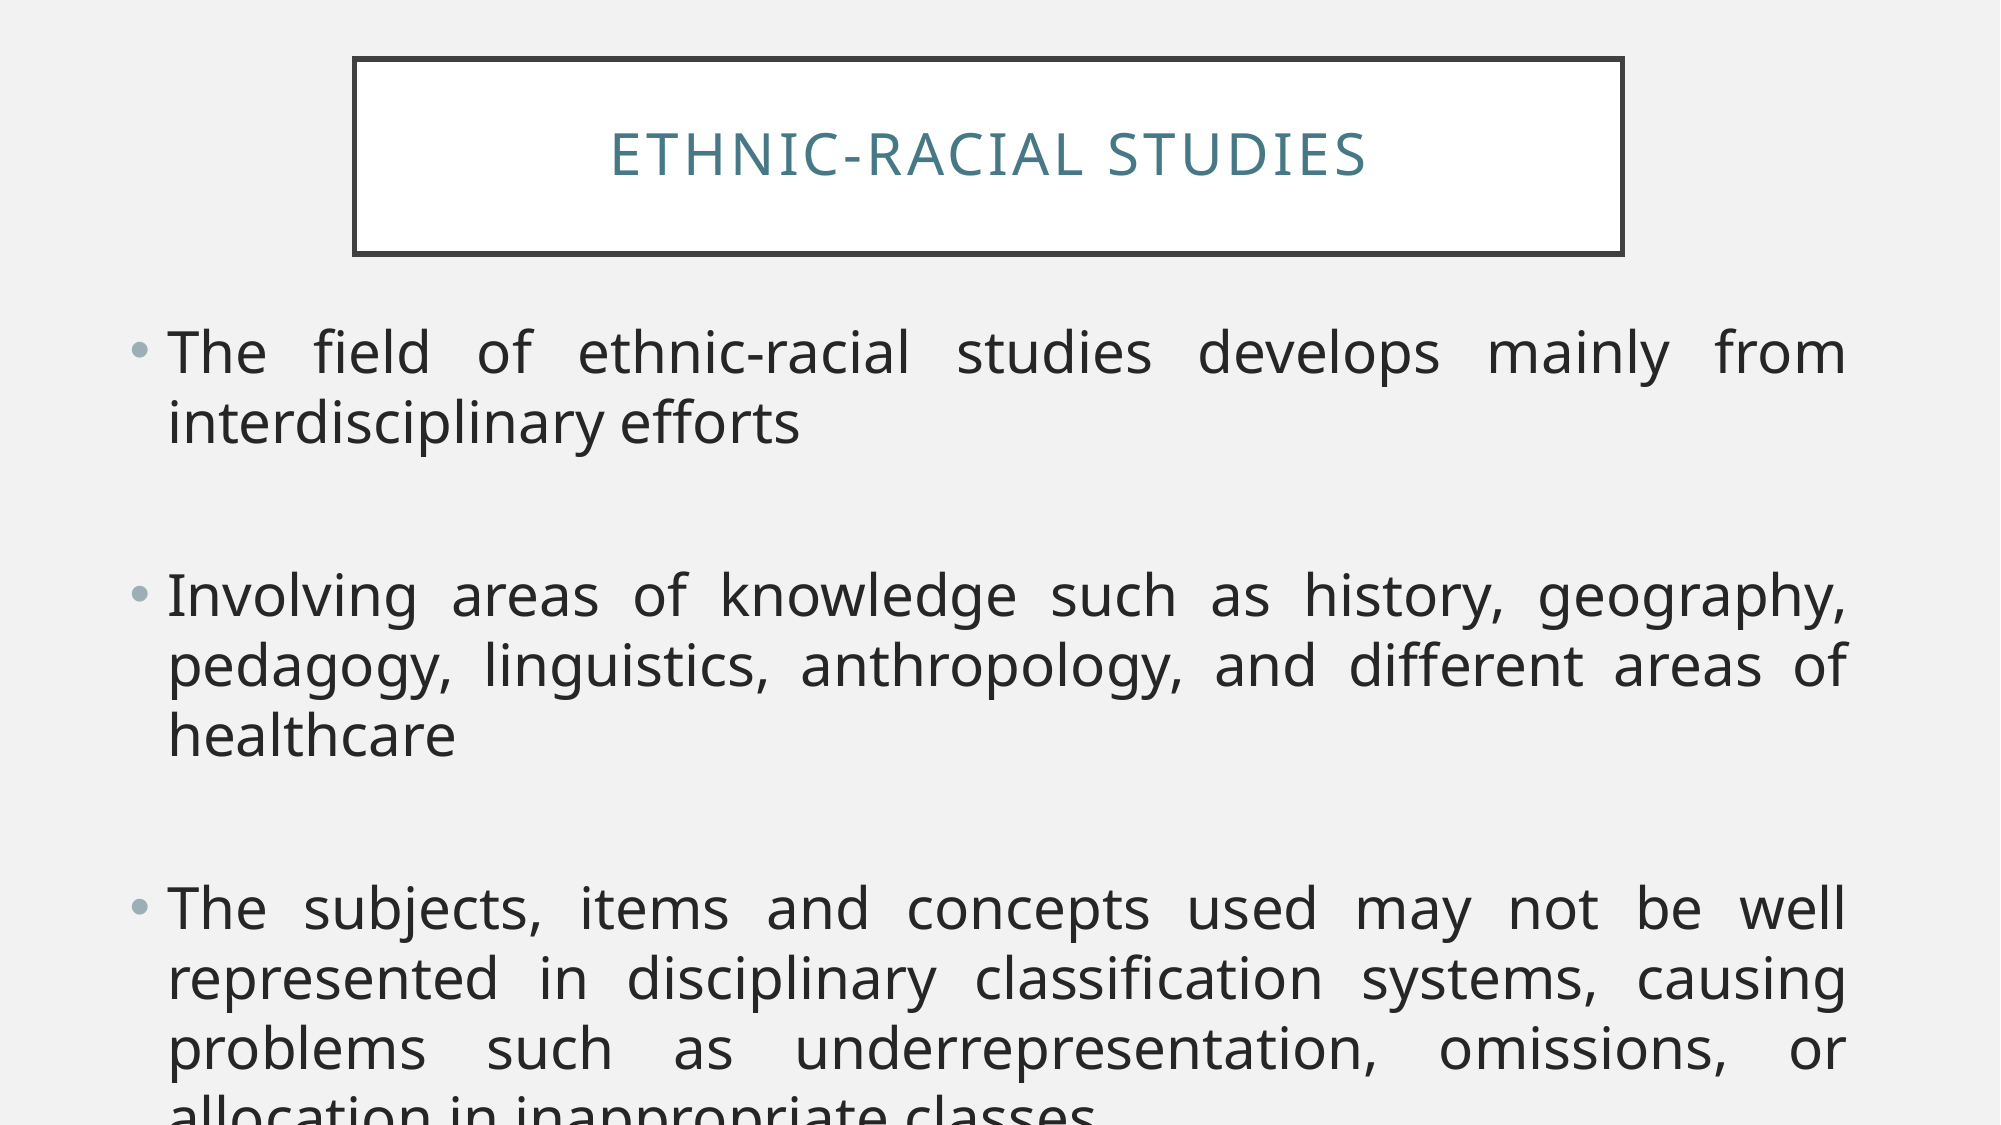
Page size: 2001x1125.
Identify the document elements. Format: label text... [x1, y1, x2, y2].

list The field of ethnic-racial studies develops mainly from interdisciplinary efforts Involving areas of knowledge such as history, geography, pedagogy, linguistics, anthropology, and different areas of healthcare The subjects, items and concepts used may not be well represented in disciplinary classification systems, causing problems such as underrepresentation, omissions, or allocation in inappropriate classes [114, 307, 1863, 969]
title Ethnic-racial studies [352, 56, 1625, 257]
